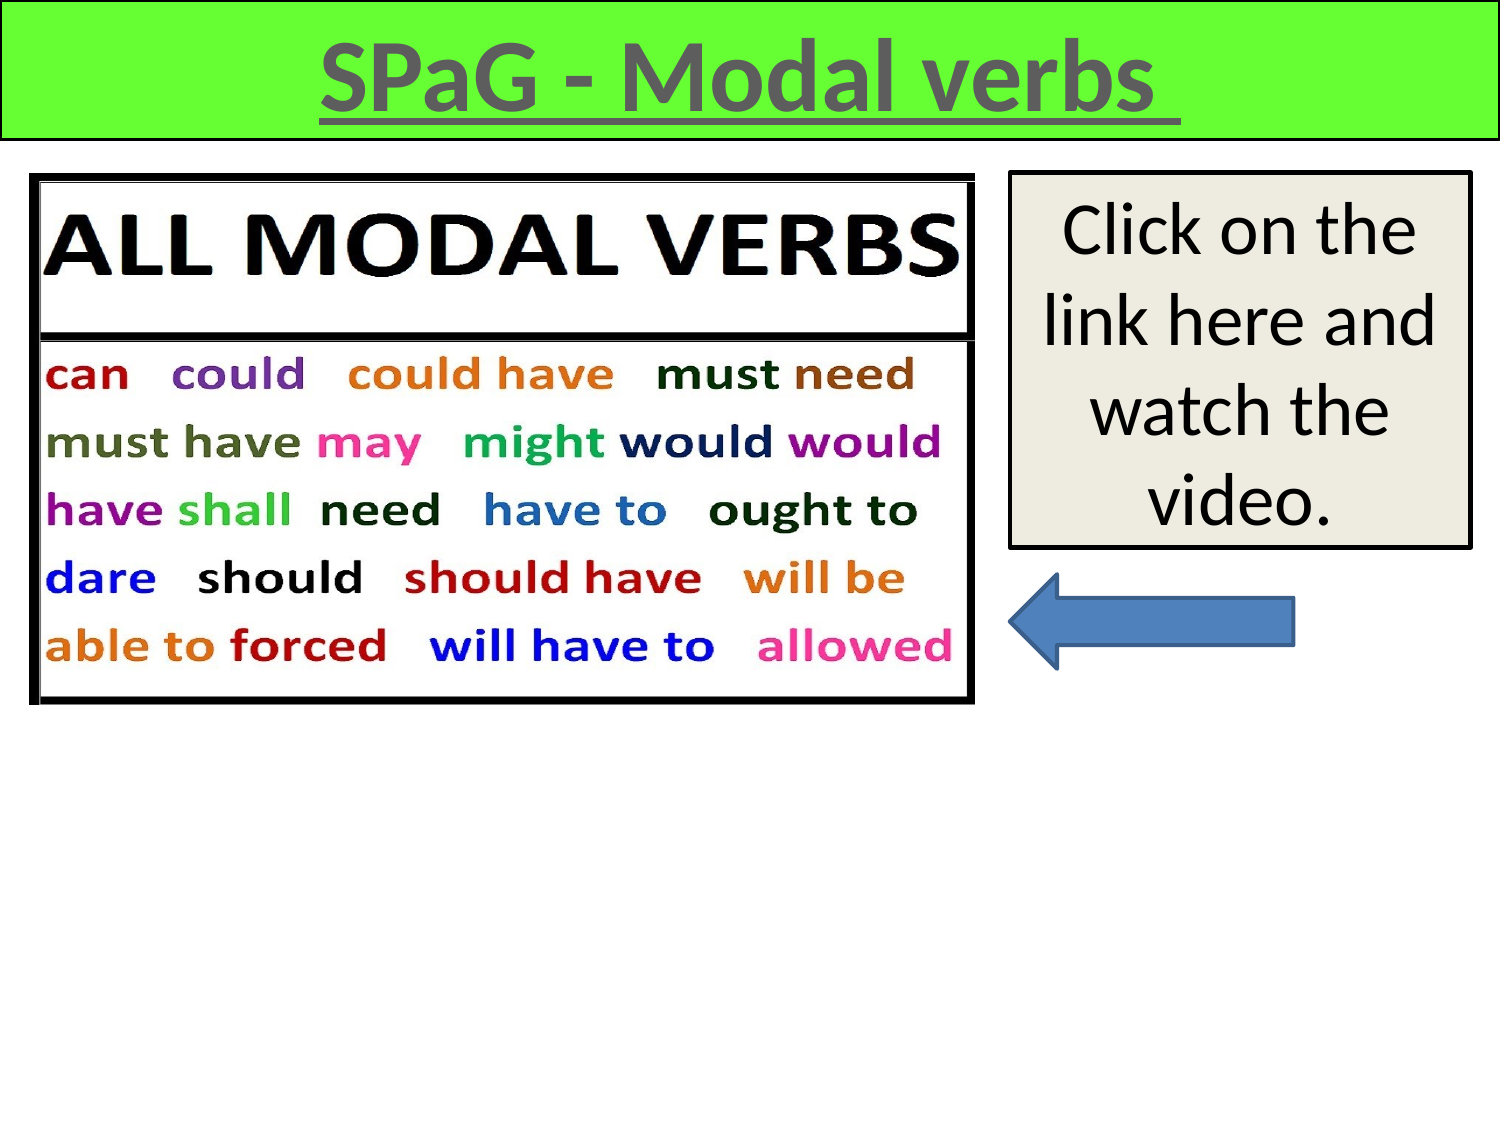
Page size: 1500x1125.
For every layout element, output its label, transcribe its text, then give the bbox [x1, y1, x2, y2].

text_box Click on the link here and watch the video. [1009, 172, 1471, 548]
text_box SPaG - Modal verbs [0, 0, 1500, 140]
picture [29, 172, 975, 705]
text_box [1007, 572, 1296, 671]
